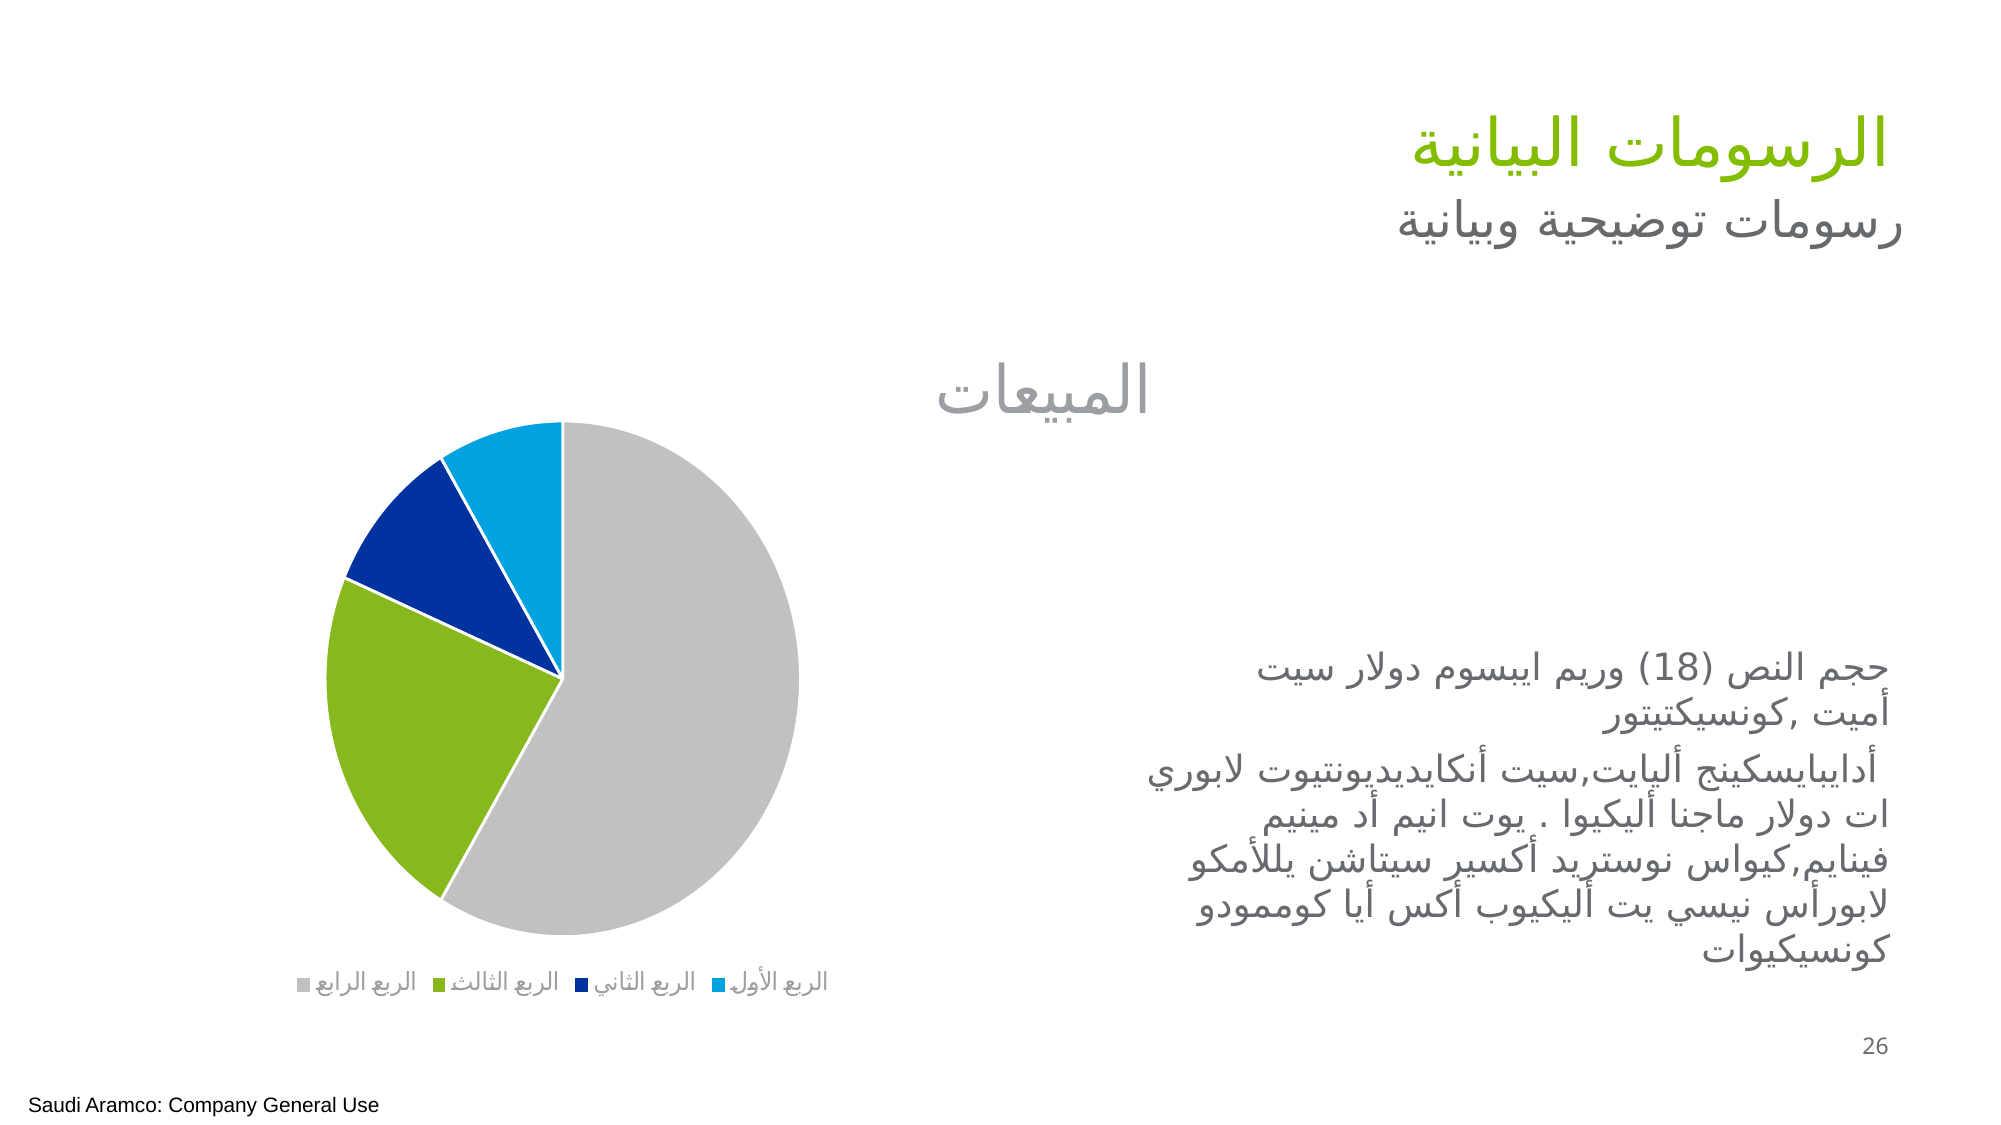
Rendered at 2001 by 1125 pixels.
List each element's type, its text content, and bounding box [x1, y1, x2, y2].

text_box رسومات توضيحية وبيانية [1162, 179, 1906, 265]
text_box حجم النص (18) وريم ايبسوم دولار سيت أميت ,كونسيكتيتور أدايبايسكينج أليايت,سيت أنكايديديونتيوت لابوري ات دولار ماجنا أليكيوا . يوت انيم أد مينيم فينايم,كيواس نوستريد أكسير سيتاشن يللأمكو لابورأس نيسي يت أليكيوب أكس أيا كوممودو كونسيكيوات [1168, 578, 1906, 947]
text_box الرسومات البيانية [1162, 92, 1906, 179]
chart [49, 264, 1164, 1008]
